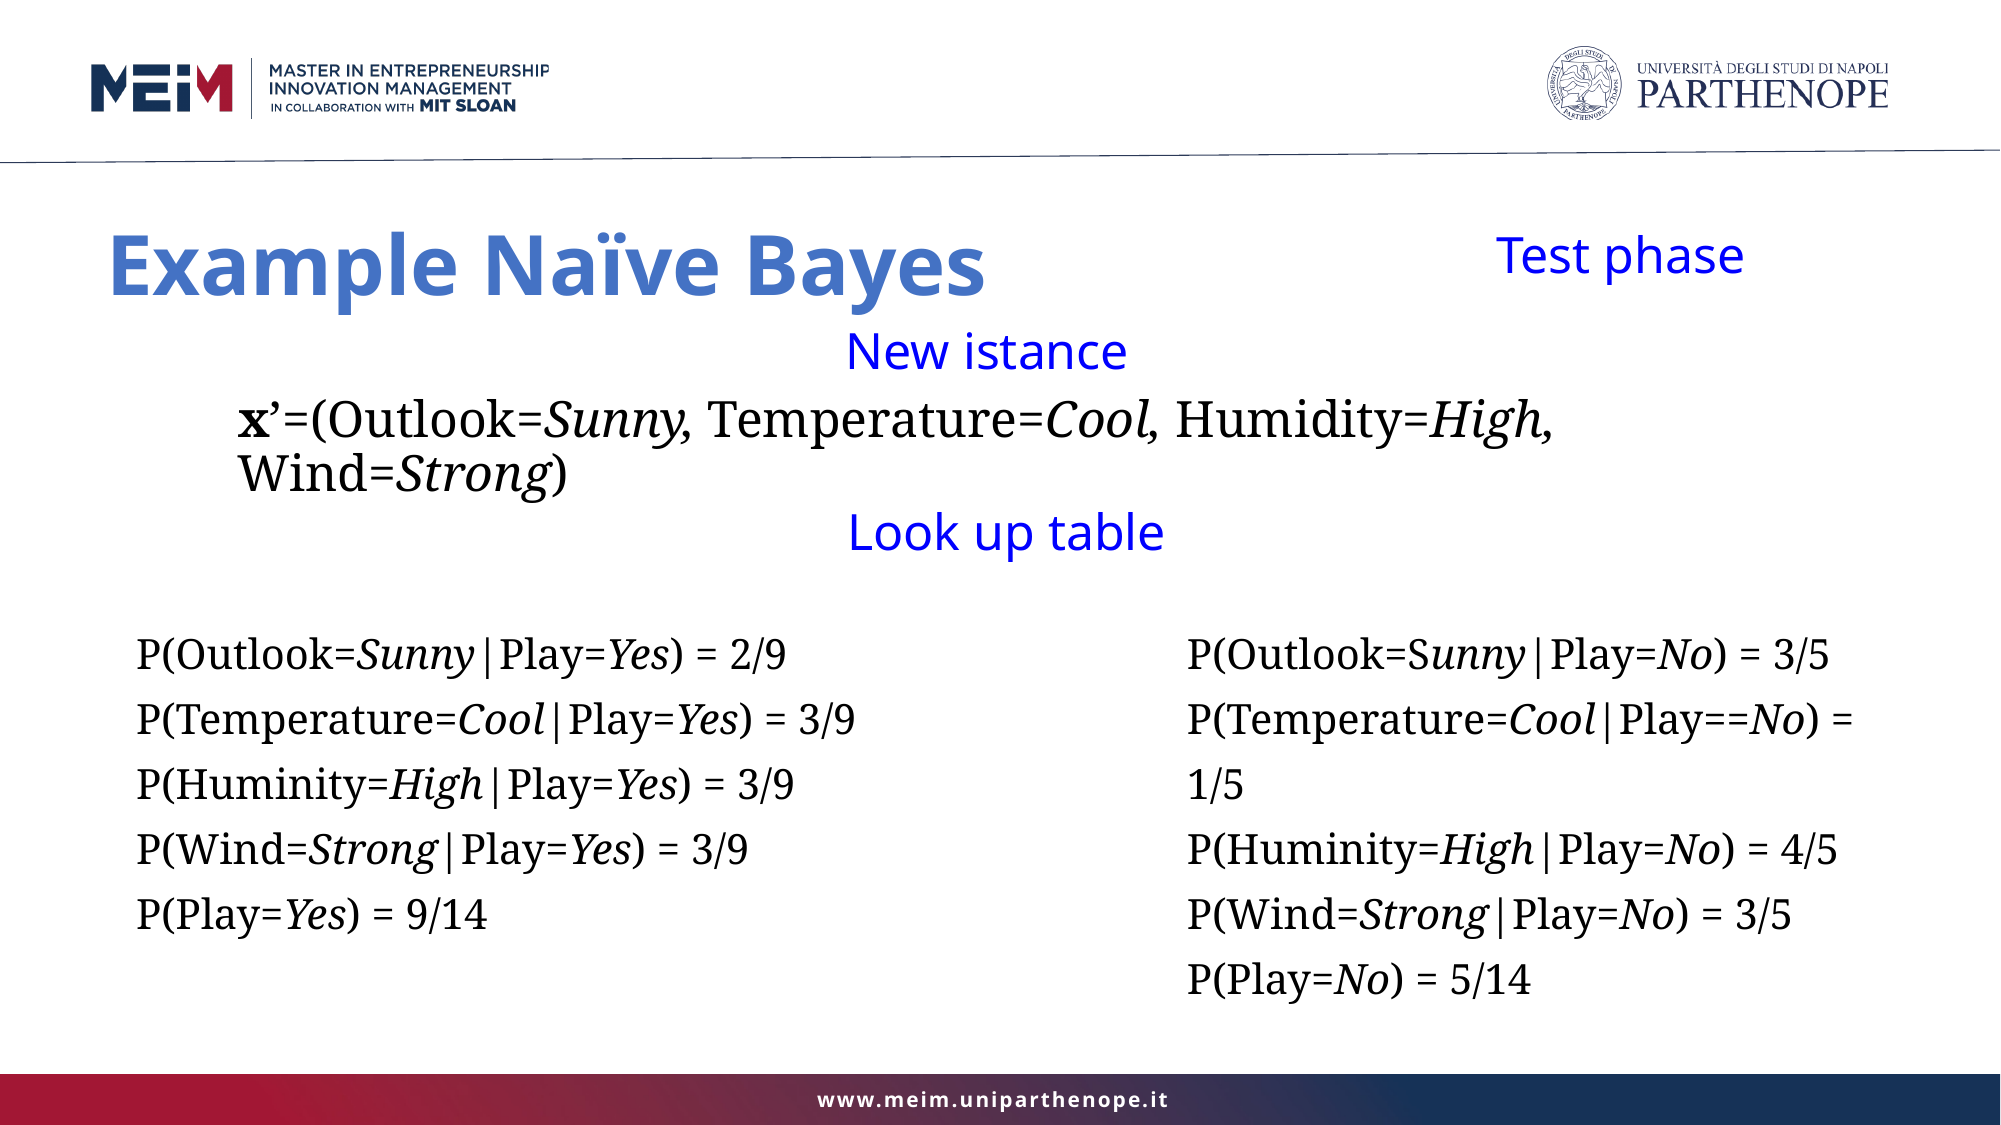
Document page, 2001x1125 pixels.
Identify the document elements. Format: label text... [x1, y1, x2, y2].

text_box Look up table [832, 493, 1181, 568]
title Example Naïve Bayes [91, 216, 1888, 293]
text_box Test phase [1481, 215, 1761, 291]
text_box New istance [830, 312, 1145, 388]
picture [0, 1074, 2001, 1125]
text_box x’=(Outlook=Sunny, Temperature=Cool, Humidity=High, Wind=Strong) [147, 386, 1828, 510]
text_box P(Outlook=Sunny|Play=No) = 3/5 P(Temperature=Cool|Play==No) = 1/5 P(Huminity=High|Play=No) = 4/5 P(Wind=Strong|Play=No) = 3/5 P(Play=No) = 5/14 [1172, 605, 1925, 1010]
text_box P(Outlook=Sunny|Play=Yes) = 2/9 P(Temperature=Cool|Play=Yes) = 3/9 P(Huminity=High|Play=Yes) = 3/9 P(Wind=Strong|Play=Yes) = 3/9 P(Play=Yes) = 9/14 [121, 605, 871, 945]
